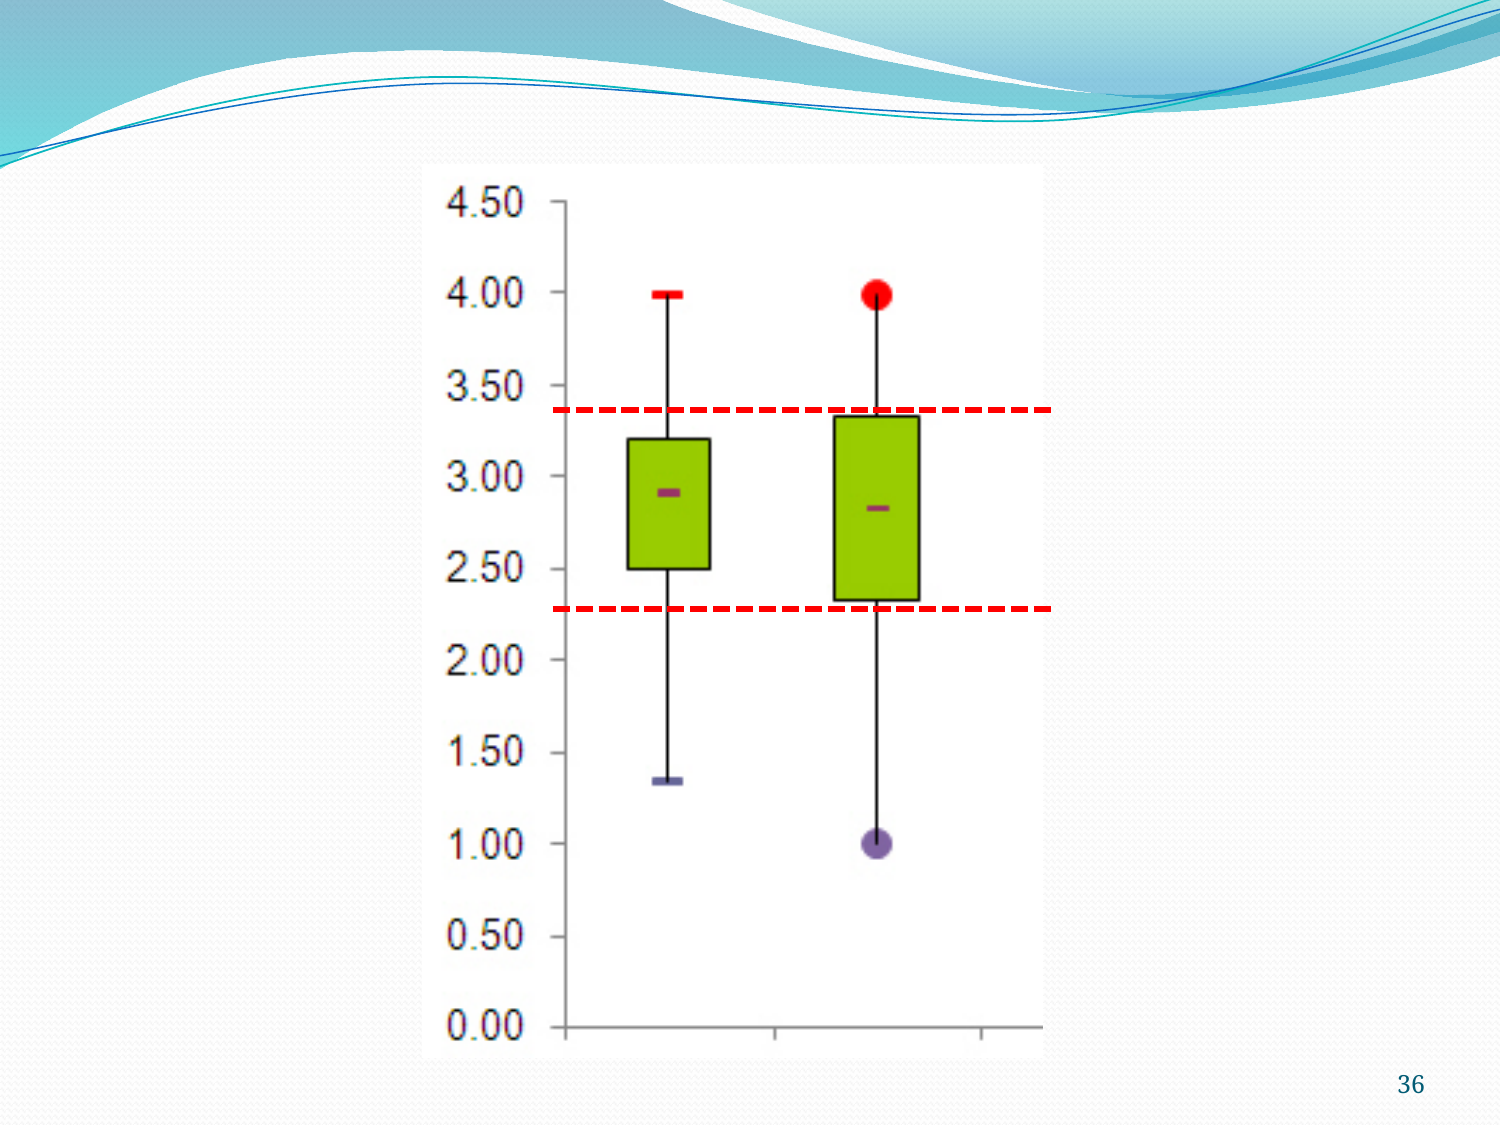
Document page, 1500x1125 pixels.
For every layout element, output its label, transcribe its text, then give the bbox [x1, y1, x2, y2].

slide_number 36 [1299, 1042, 1425, 1103]
picture [421, 163, 1044, 1058]
